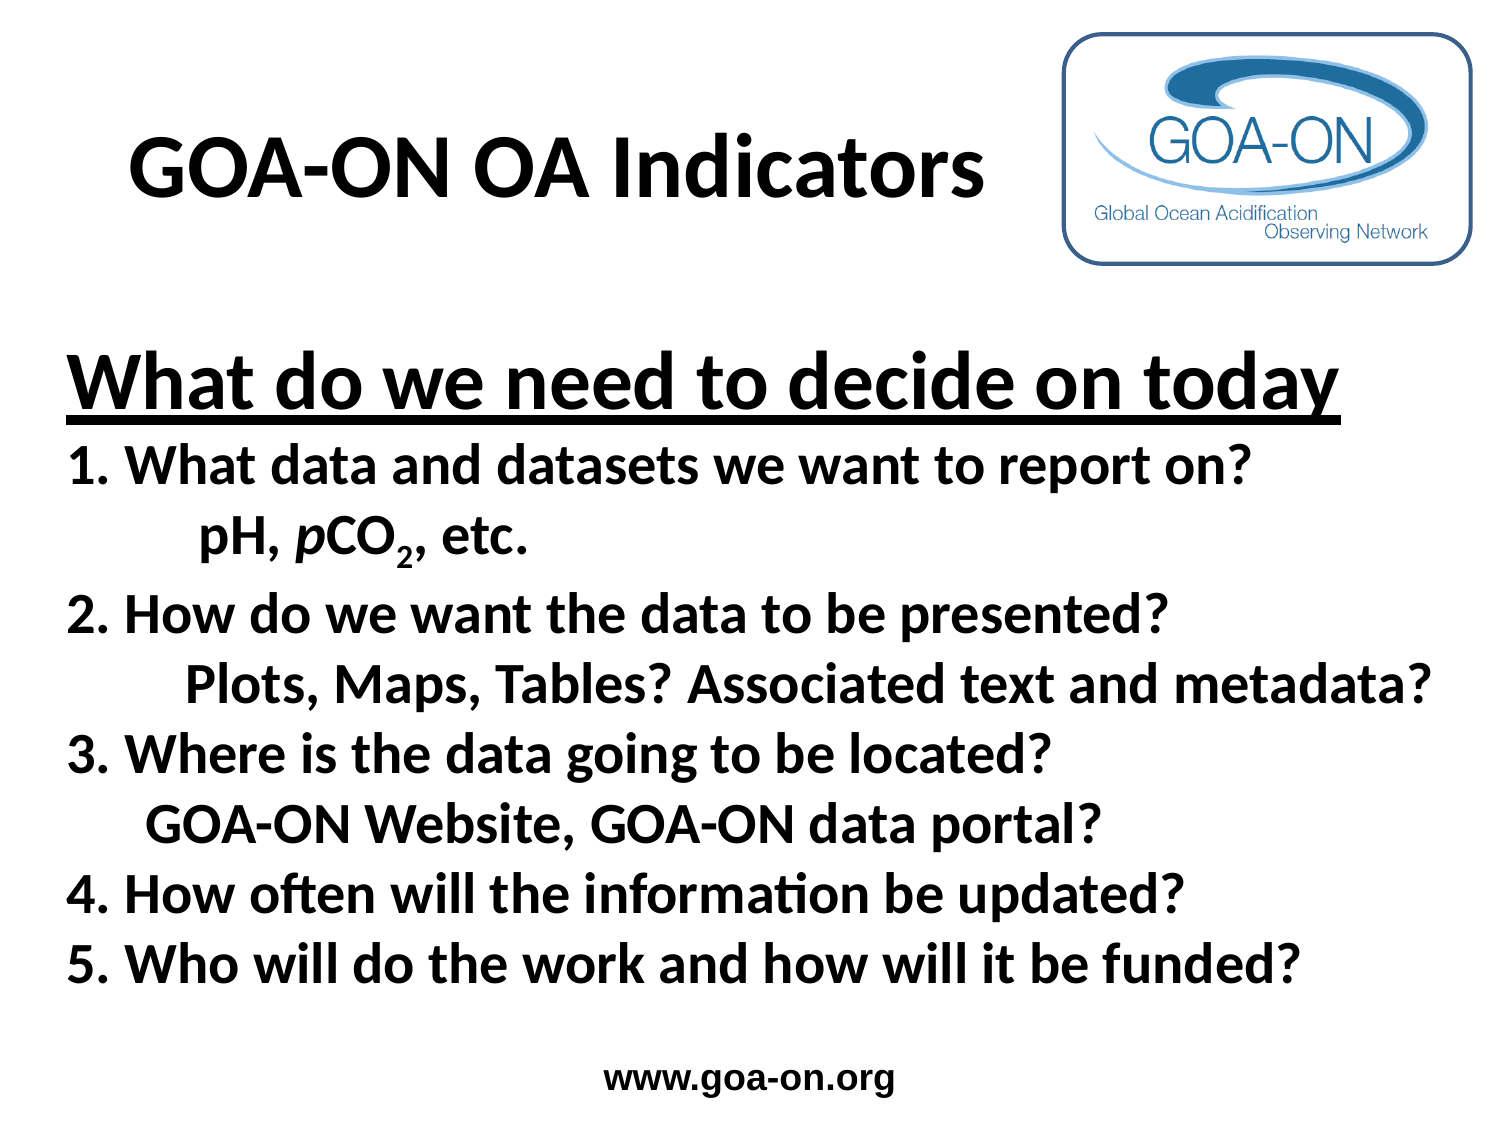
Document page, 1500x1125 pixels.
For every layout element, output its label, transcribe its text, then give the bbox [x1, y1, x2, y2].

text_box www.goa-on.org [588, 1045, 912, 1106]
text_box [1063, 33, 1471, 264]
title GOA-ON OA Indicators What do we need to decide on today 1. What data and datasets we want to report on? pH, pCO2, etc. 2. How do we want the data to be presented? Plots, Maps, Tables? Associated text and metadata? 3. Where is the data going to be located? GOA-ON Website, GOA-ON data portal? 4. How often will the information be updated? 5. Who will do the work and how will it be funded? [51, 457, 1471, 645]
